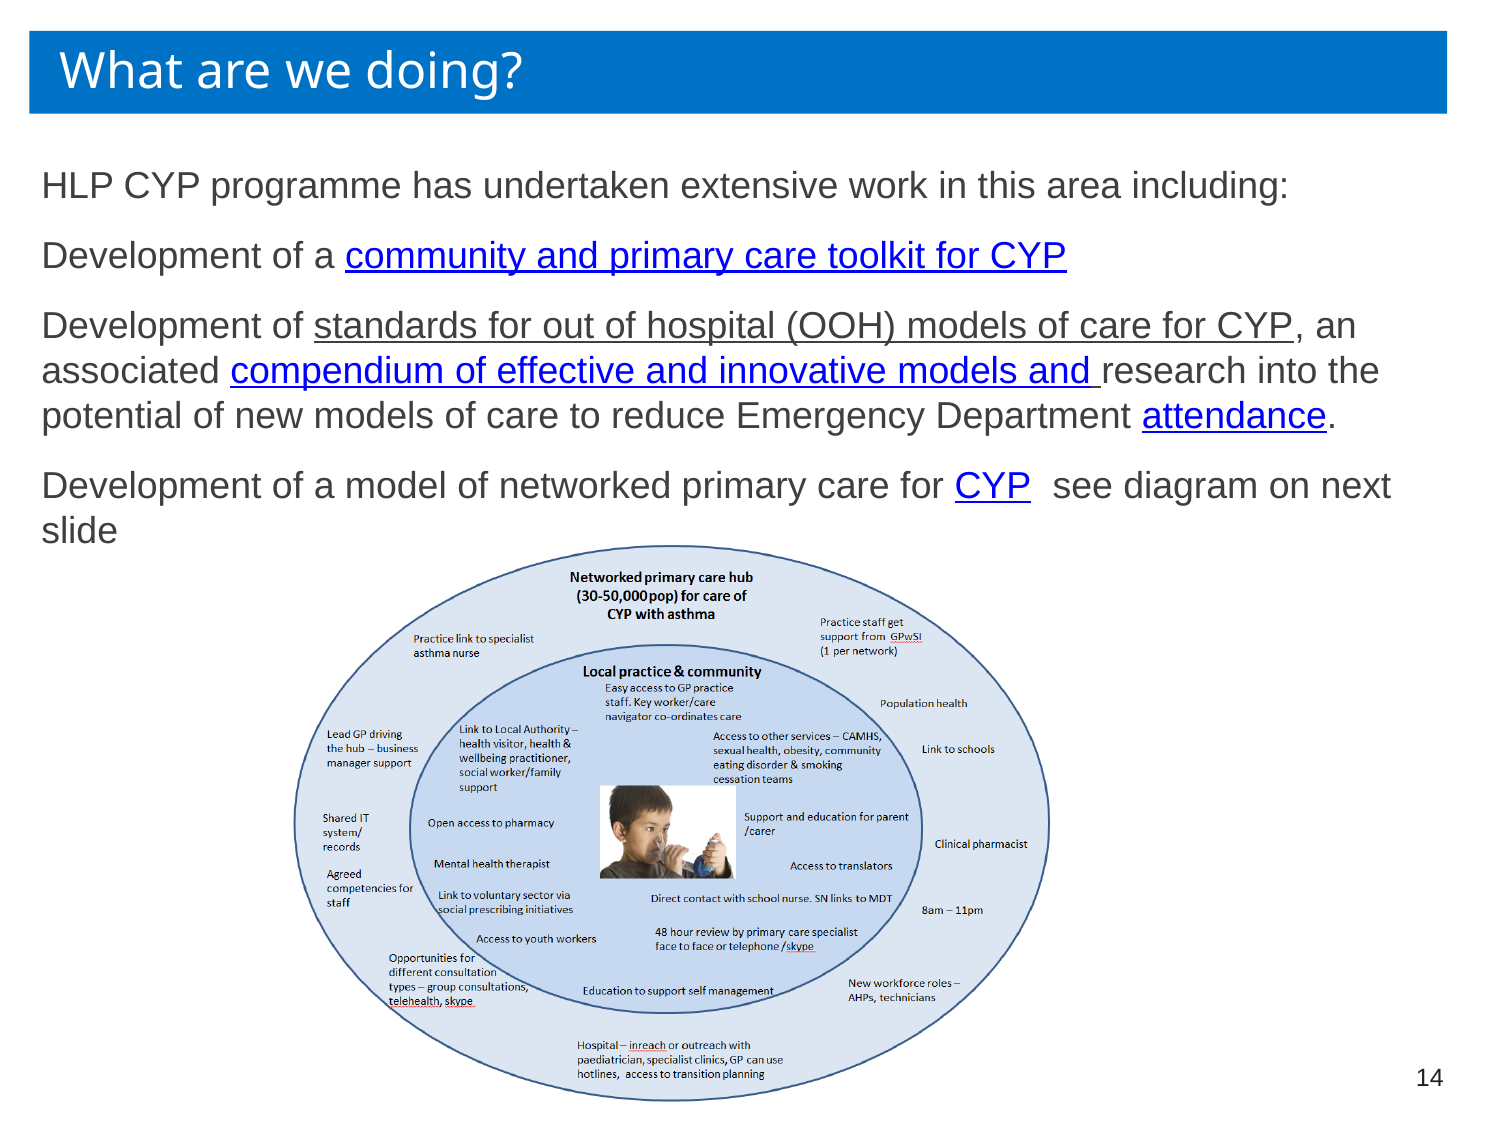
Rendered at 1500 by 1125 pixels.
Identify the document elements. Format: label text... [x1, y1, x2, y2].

picture [277, 534, 1061, 1125]
slide_number 14 [1108, 1046, 1459, 1107]
list HLP CYP programme has undertaken extensive work in this area including: Development of a community and primary care toolkit for CYP Development of standards for out of hospital (OOH) models of care for CYP, an associated compendium of effective and innovative models and research into the potential of new models of care to reduce Emergency Department attendance. Development of a model of networked primary care for CYP see diagram on next slide [41, 160, 1459, 976]
title What are we doing? [29, 30, 1448, 114]
